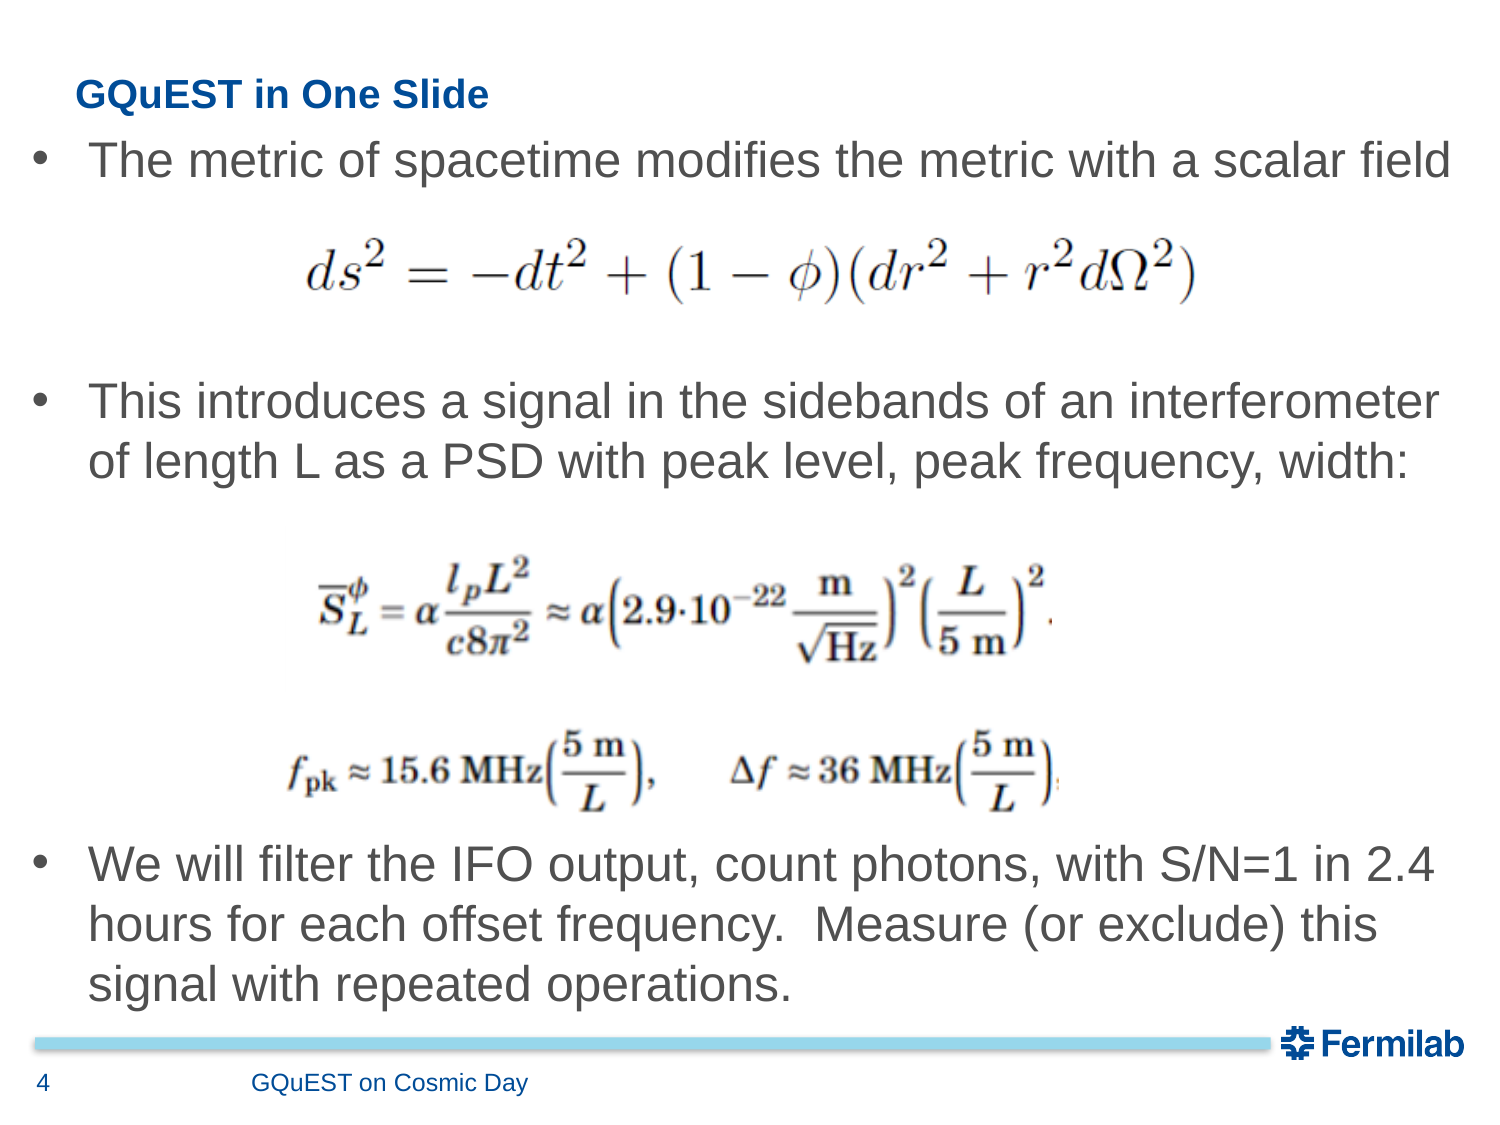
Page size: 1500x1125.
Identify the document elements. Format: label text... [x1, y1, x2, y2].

slide_number 4 [36, 1066, 105, 1106]
title GQuEST in One Slide [75, 46, 1500, 117]
picture [284, 526, 1052, 692]
picture [265, 703, 1059, 837]
picture [1281, 1026, 1464, 1060]
footer GQuEST on Cosmic Day [251, 1066, 1279, 1107]
picture [288, 210, 1235, 336]
list The metric of spacetime modifies the metric with a scalar field This introduces a signal in the sidebands of an interferometer of length L as a PSD with peak level, peak frequency, width: We will filter the IFO output, count photons, with S/N=1 in 2.4 hours for each offset frequency. Measure (or exclude) this signal with repeated operations. [31, 127, 1455, 958]
